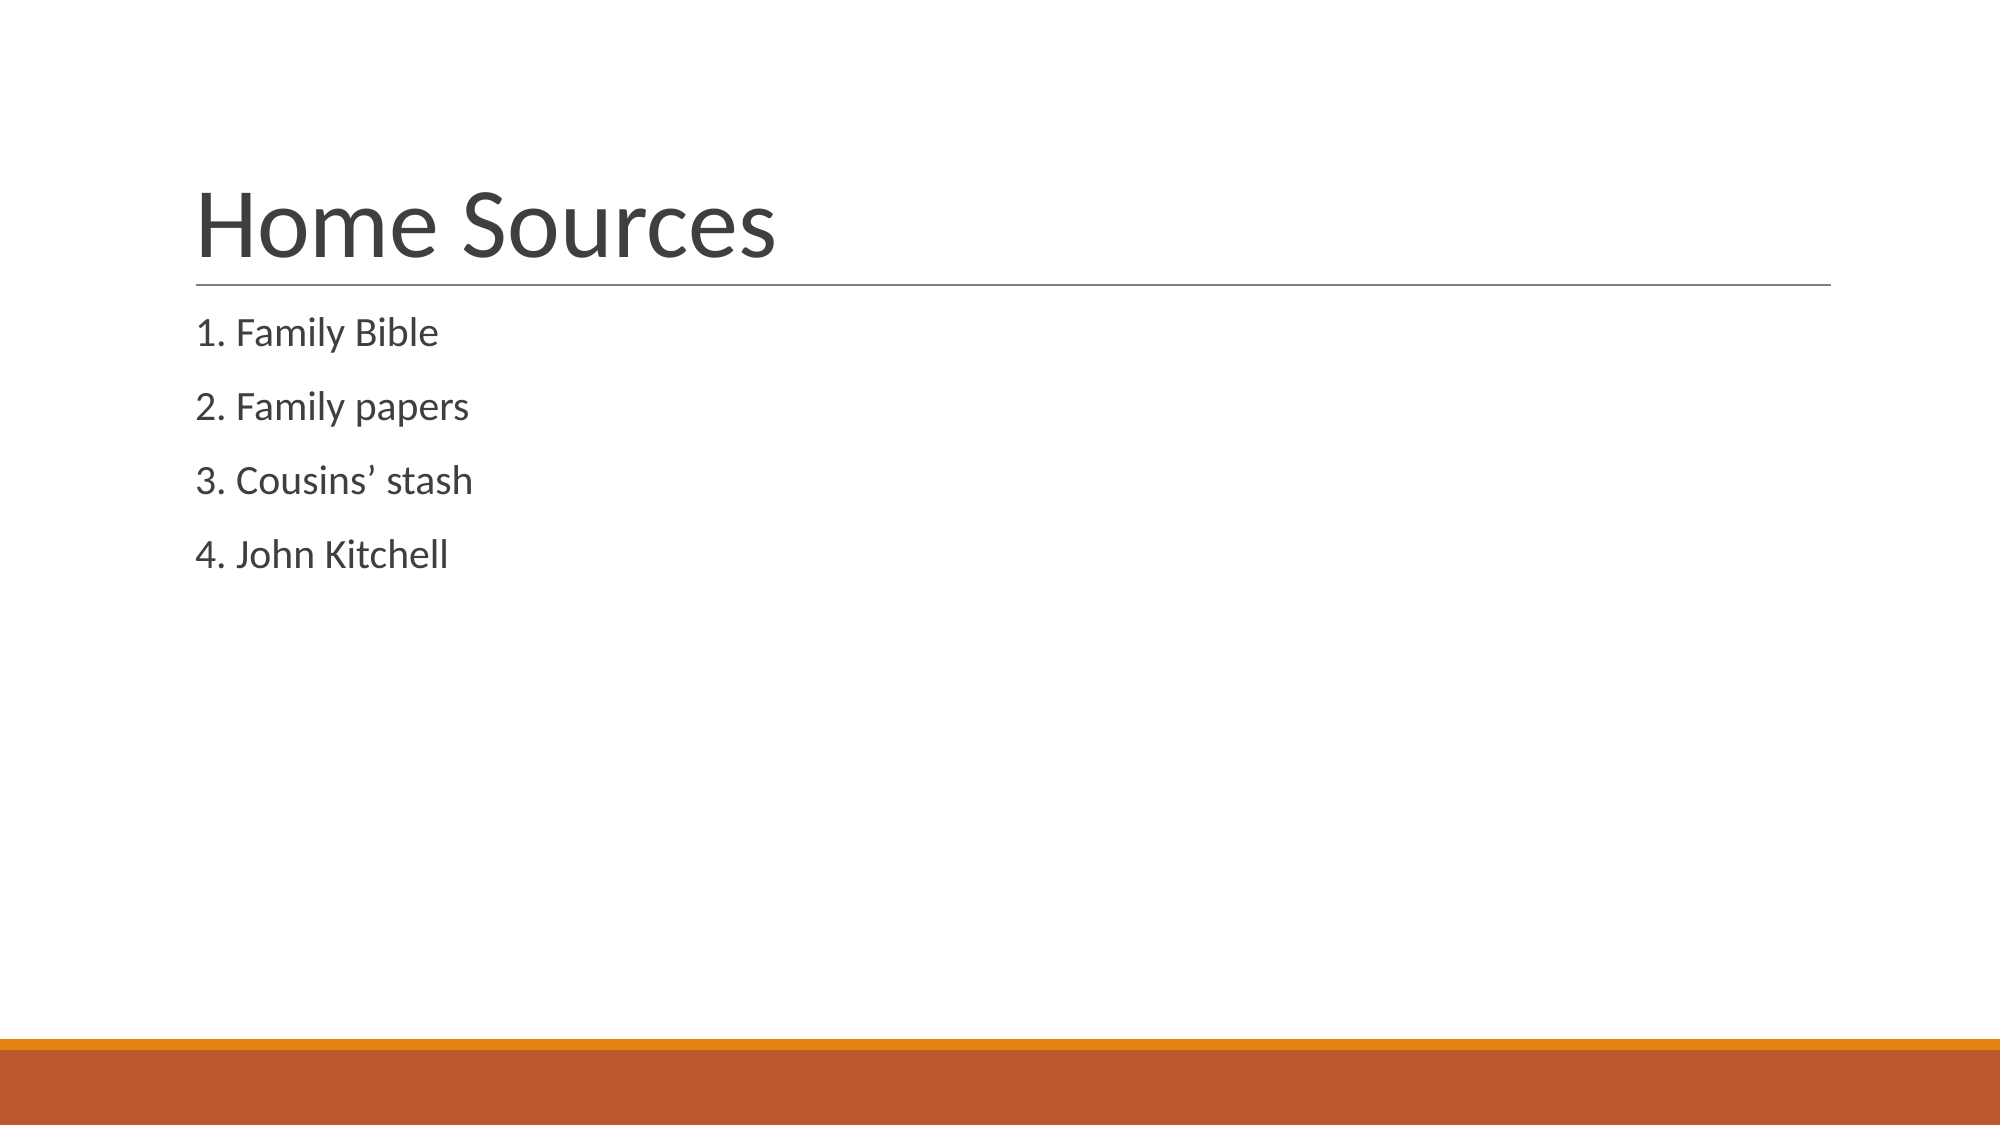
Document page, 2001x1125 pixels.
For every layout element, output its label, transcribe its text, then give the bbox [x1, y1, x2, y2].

list 1. Family Bible 2. Family papers 3. Cousins’ stash 4. John Kitchell [180, 302, 1830, 963]
title Home Sources [180, 47, 1830, 285]
